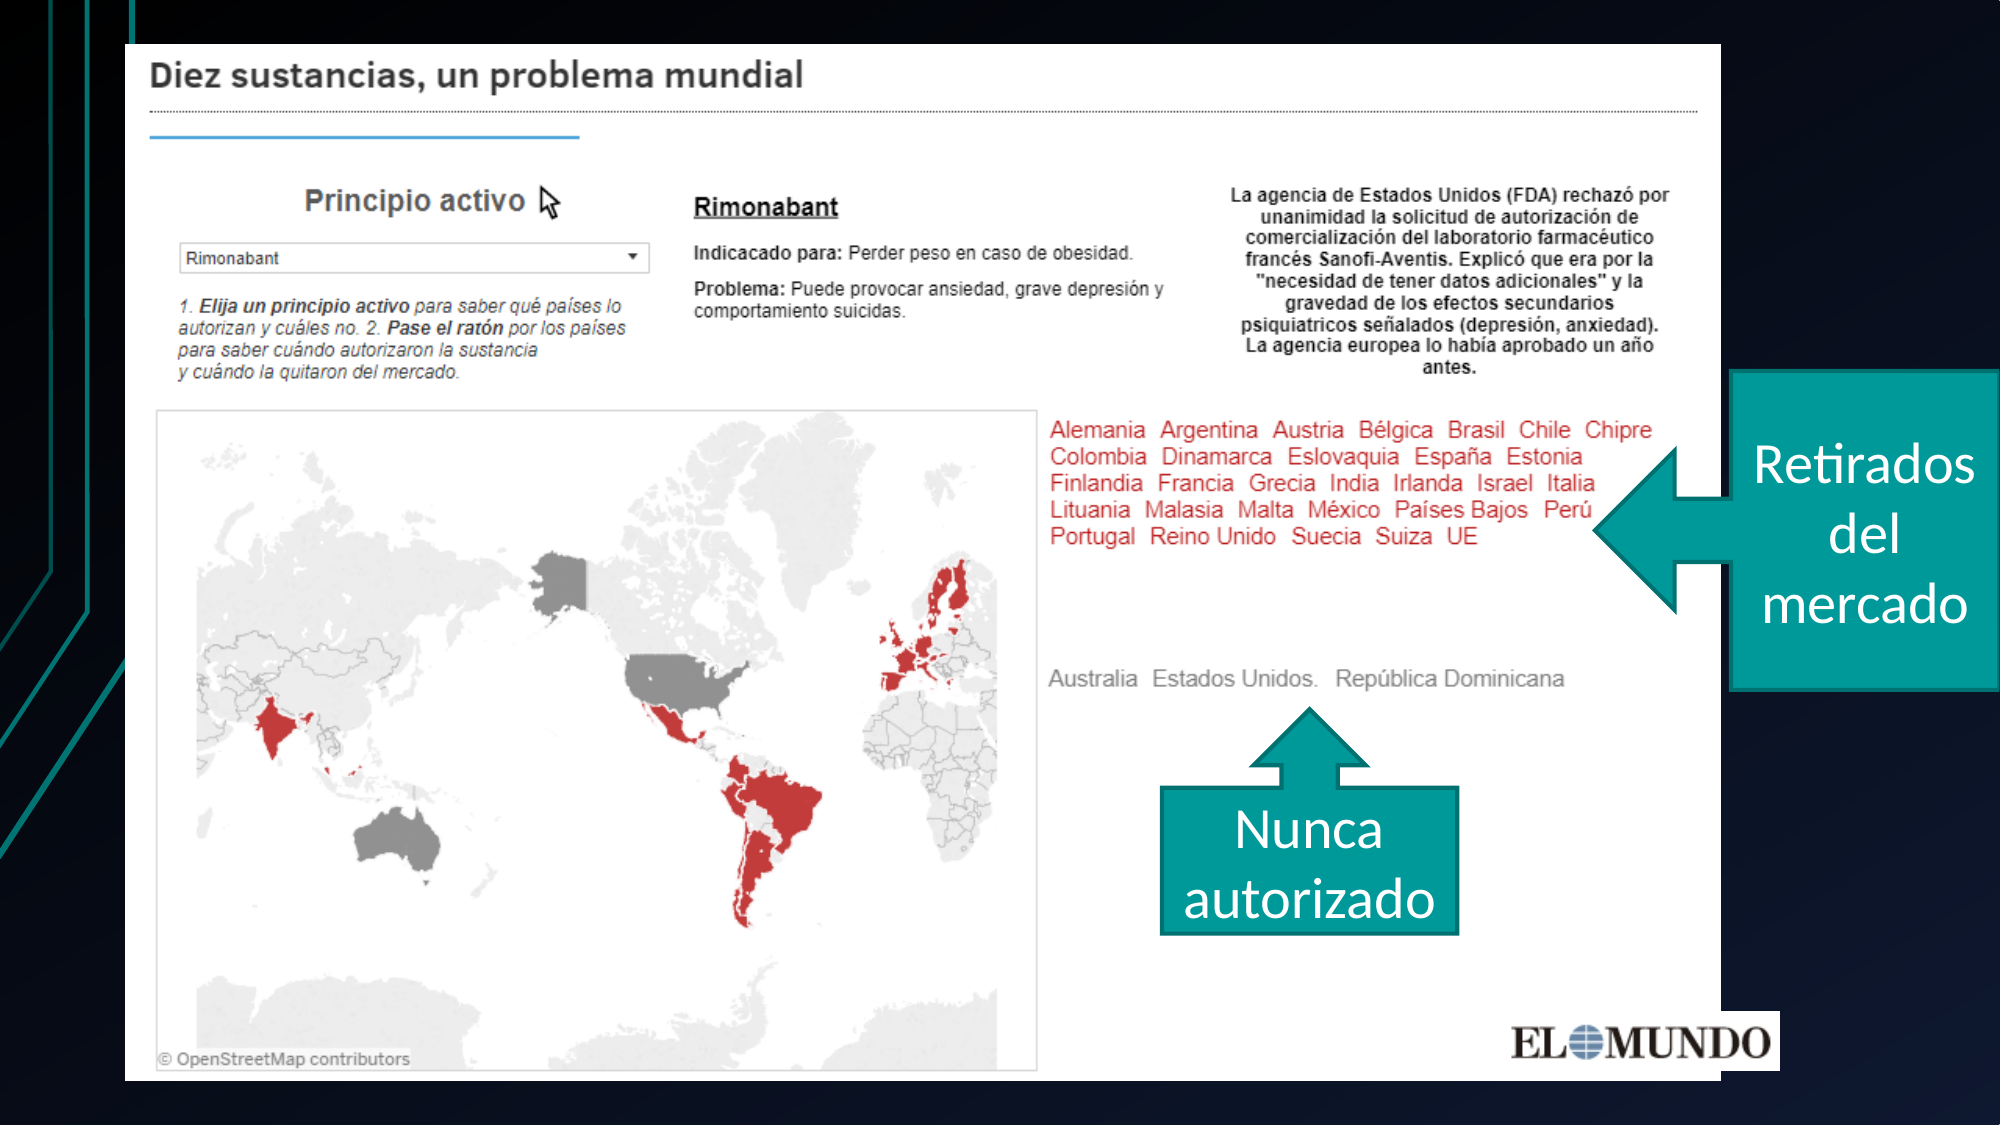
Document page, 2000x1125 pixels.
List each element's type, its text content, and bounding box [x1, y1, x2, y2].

text_box Retirados del mercado [1729, 368, 2000, 692]
picture [125, 44, 1780, 1081]
